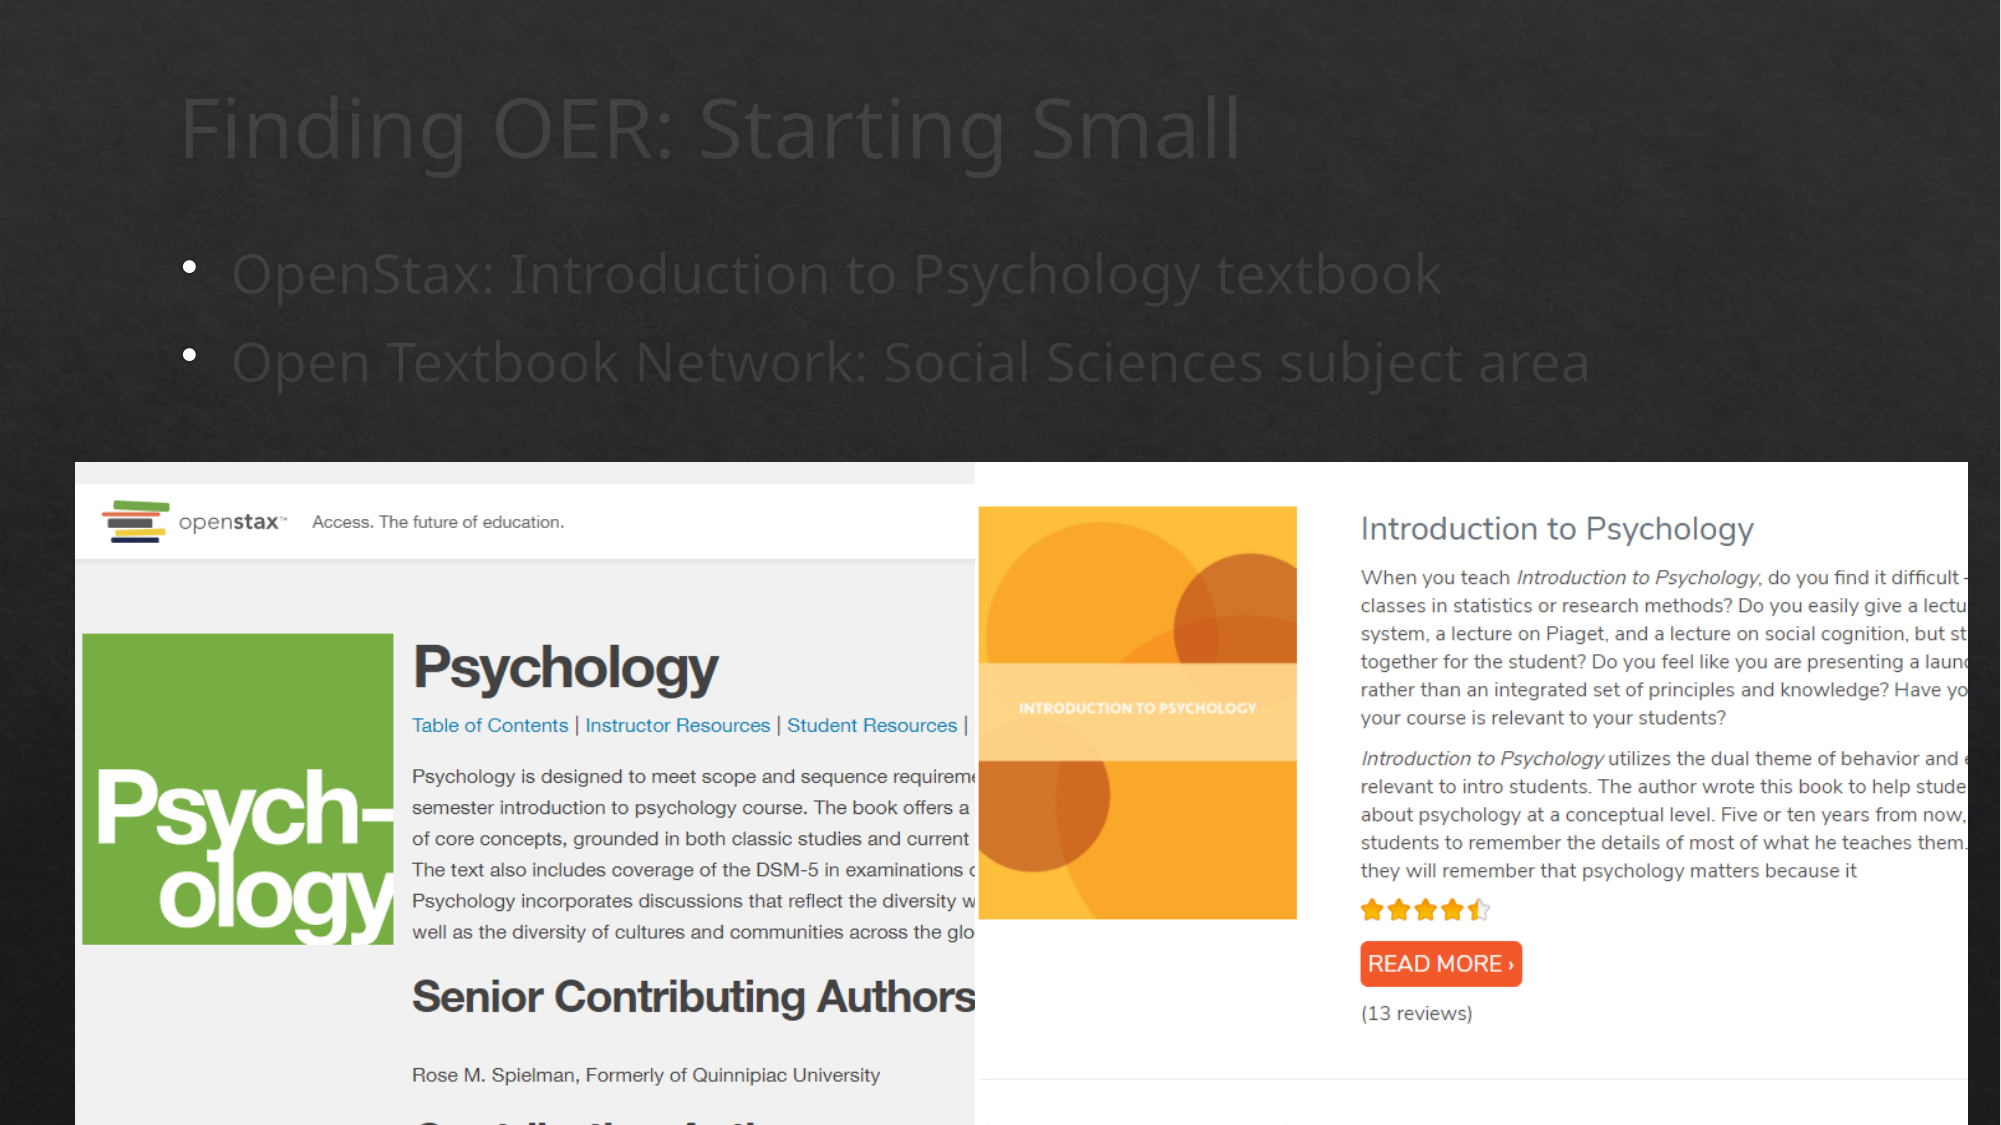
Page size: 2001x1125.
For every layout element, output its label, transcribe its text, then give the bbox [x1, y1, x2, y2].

title Finding OER: Starting Small [162, 31, 1663, 219]
list OpenStax: Introduction to Psychology textbook Open Textbook Network: Social Sciences subject area [162, 231, 1663, 419]
picture [74, 462, 1968, 1125]
